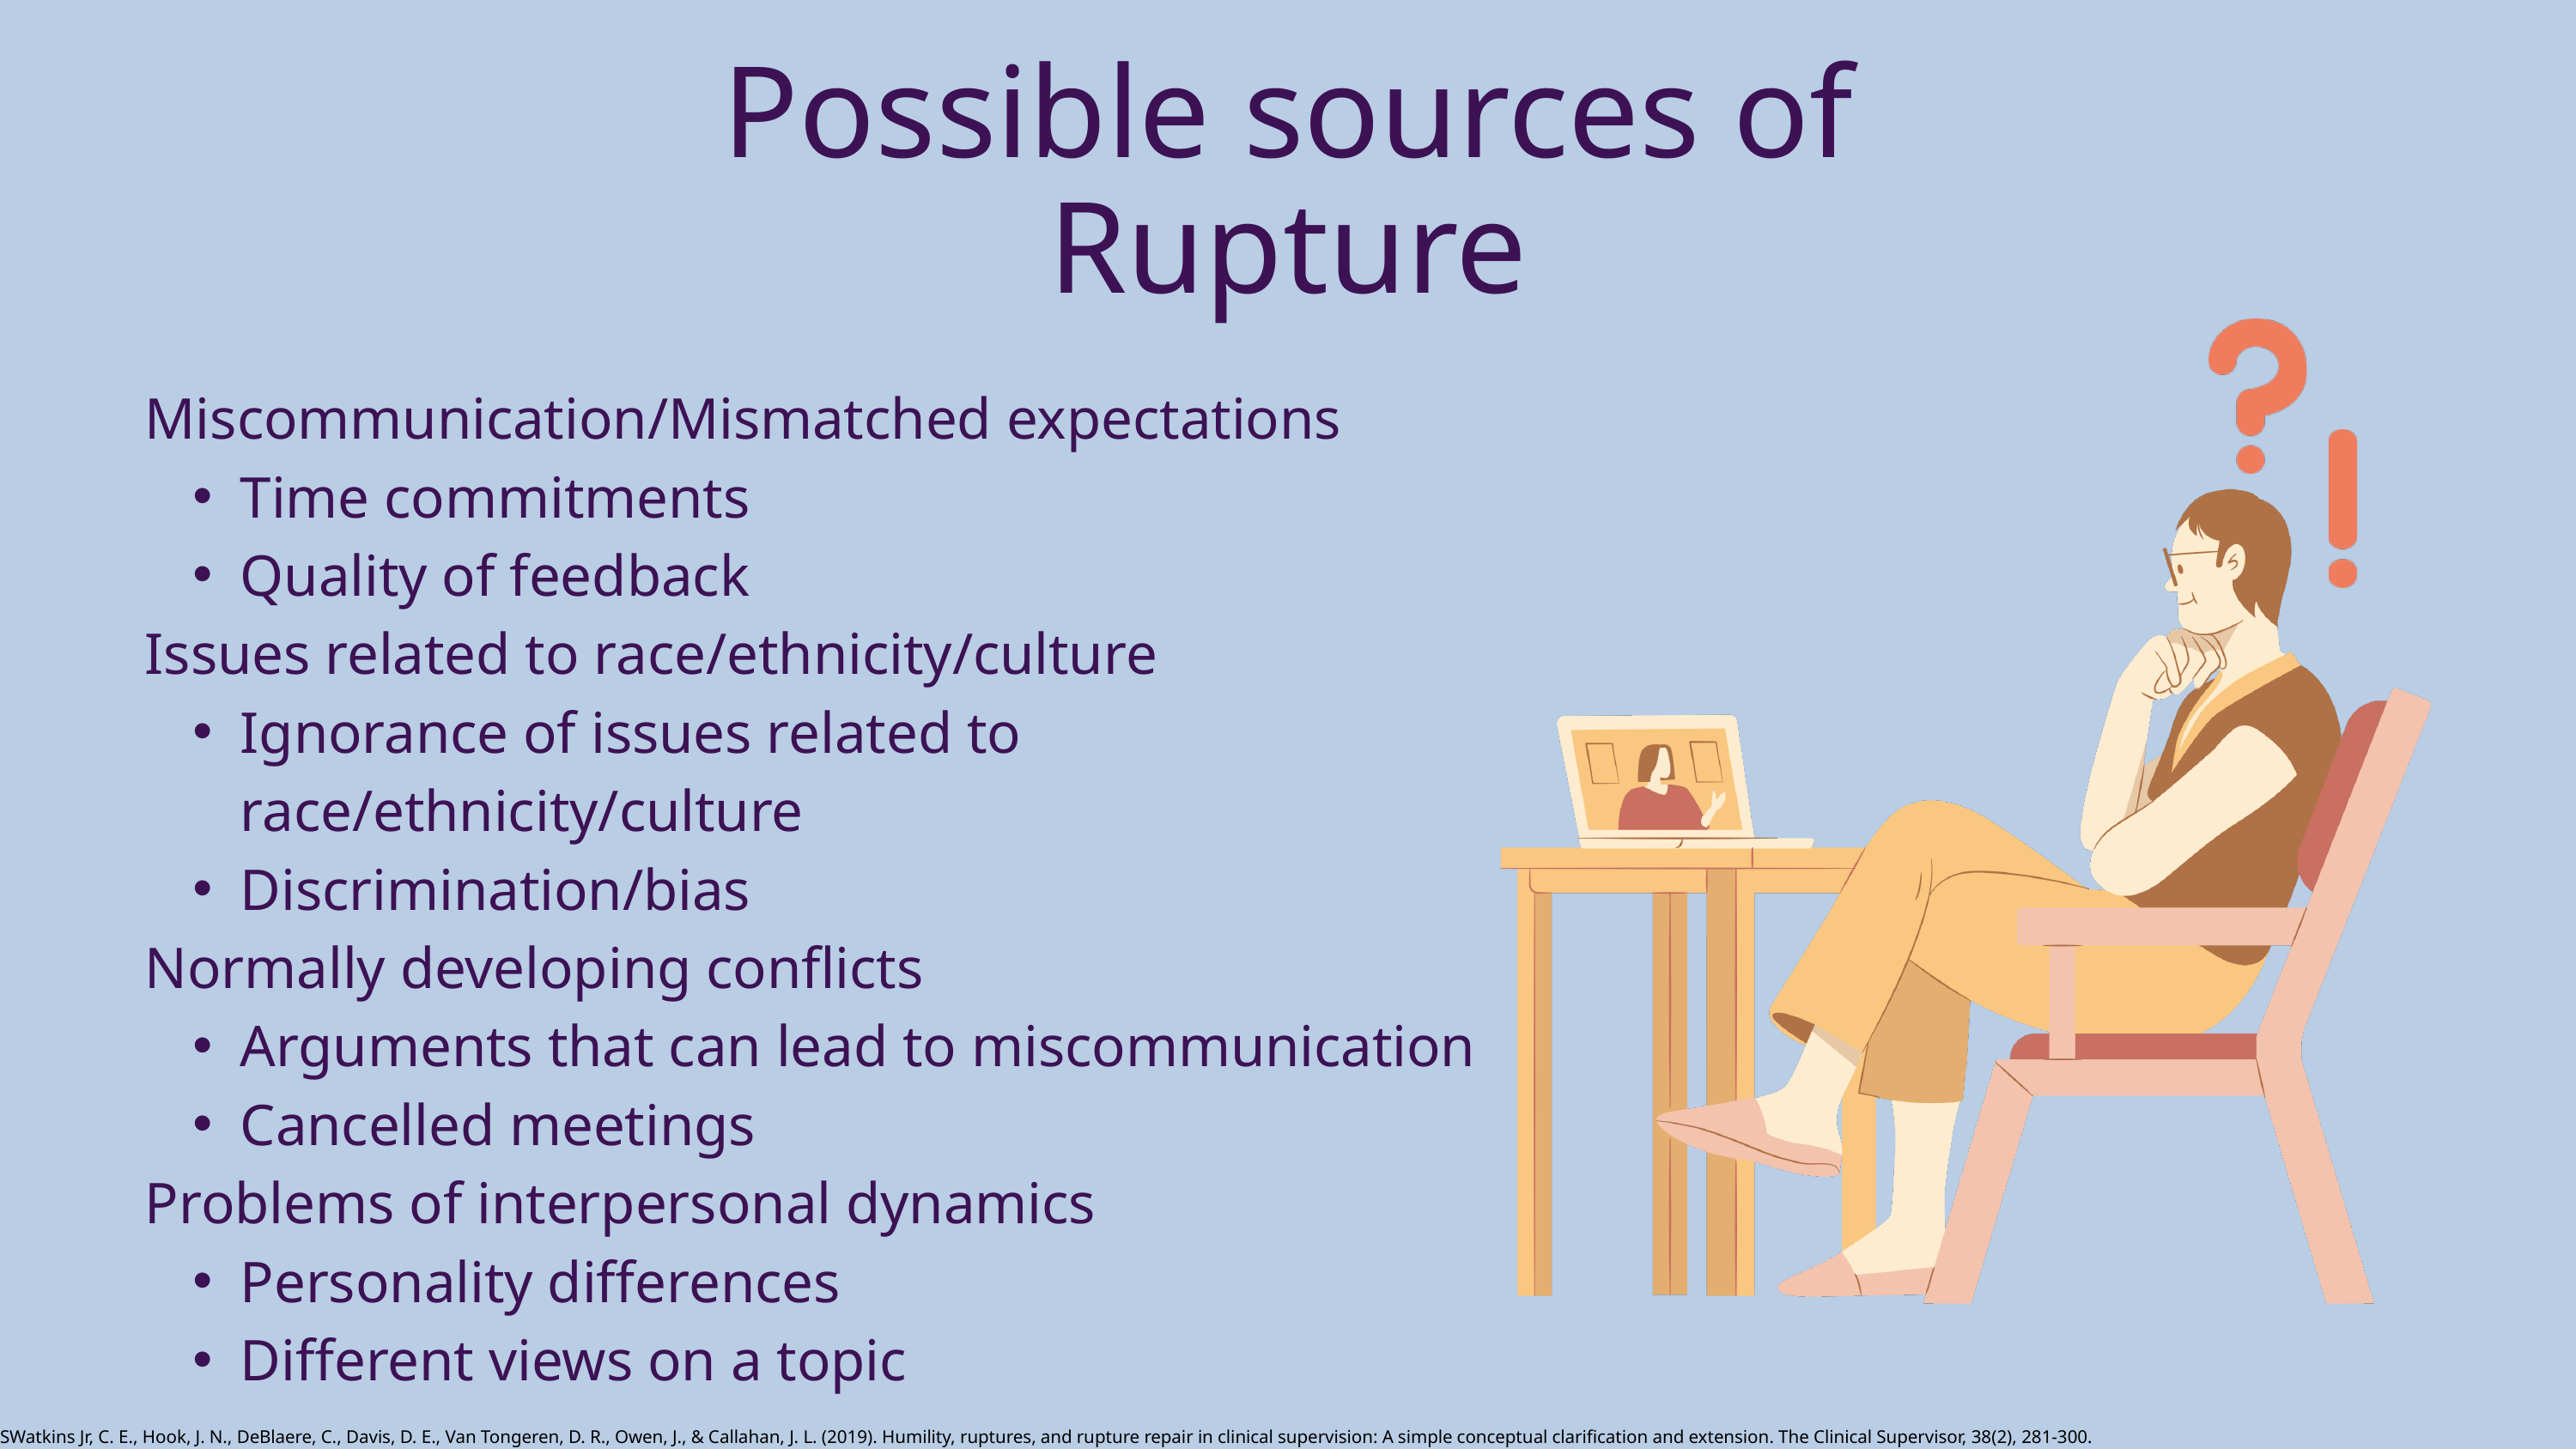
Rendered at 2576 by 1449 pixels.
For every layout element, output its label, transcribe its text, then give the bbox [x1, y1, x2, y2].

text_box SWatkins Jr, C. E., Hook, J. N., DeBlaere, C., Davis, D. E., Van Tongeren, D. R., Owen, J., & Callahan, J. L. (2019). Humility, ruptures, and rupture repair in clinical supervision: A simple conceptual clarification and extension. The Clinical Supervisor, 38(2), 281-300. [0, 1415, 2239, 1447]
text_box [1499, 318, 2432, 1304]
text_box Miscommunication/Mismatched expectations Time commitments Quality of feedback Issues related to race/ethnicity/culture Ignorance of issues related to race/ethnicity/culture Discrimination/bias Normally developing conflicts Arguments that can lead to miscommunication Cancelled meetings Problems of interpersonal dynamics Personality differences Different views on a topic [144, 372, 1570, 1392]
title Possible sources of Rupture [649, 47, 1927, 318]
